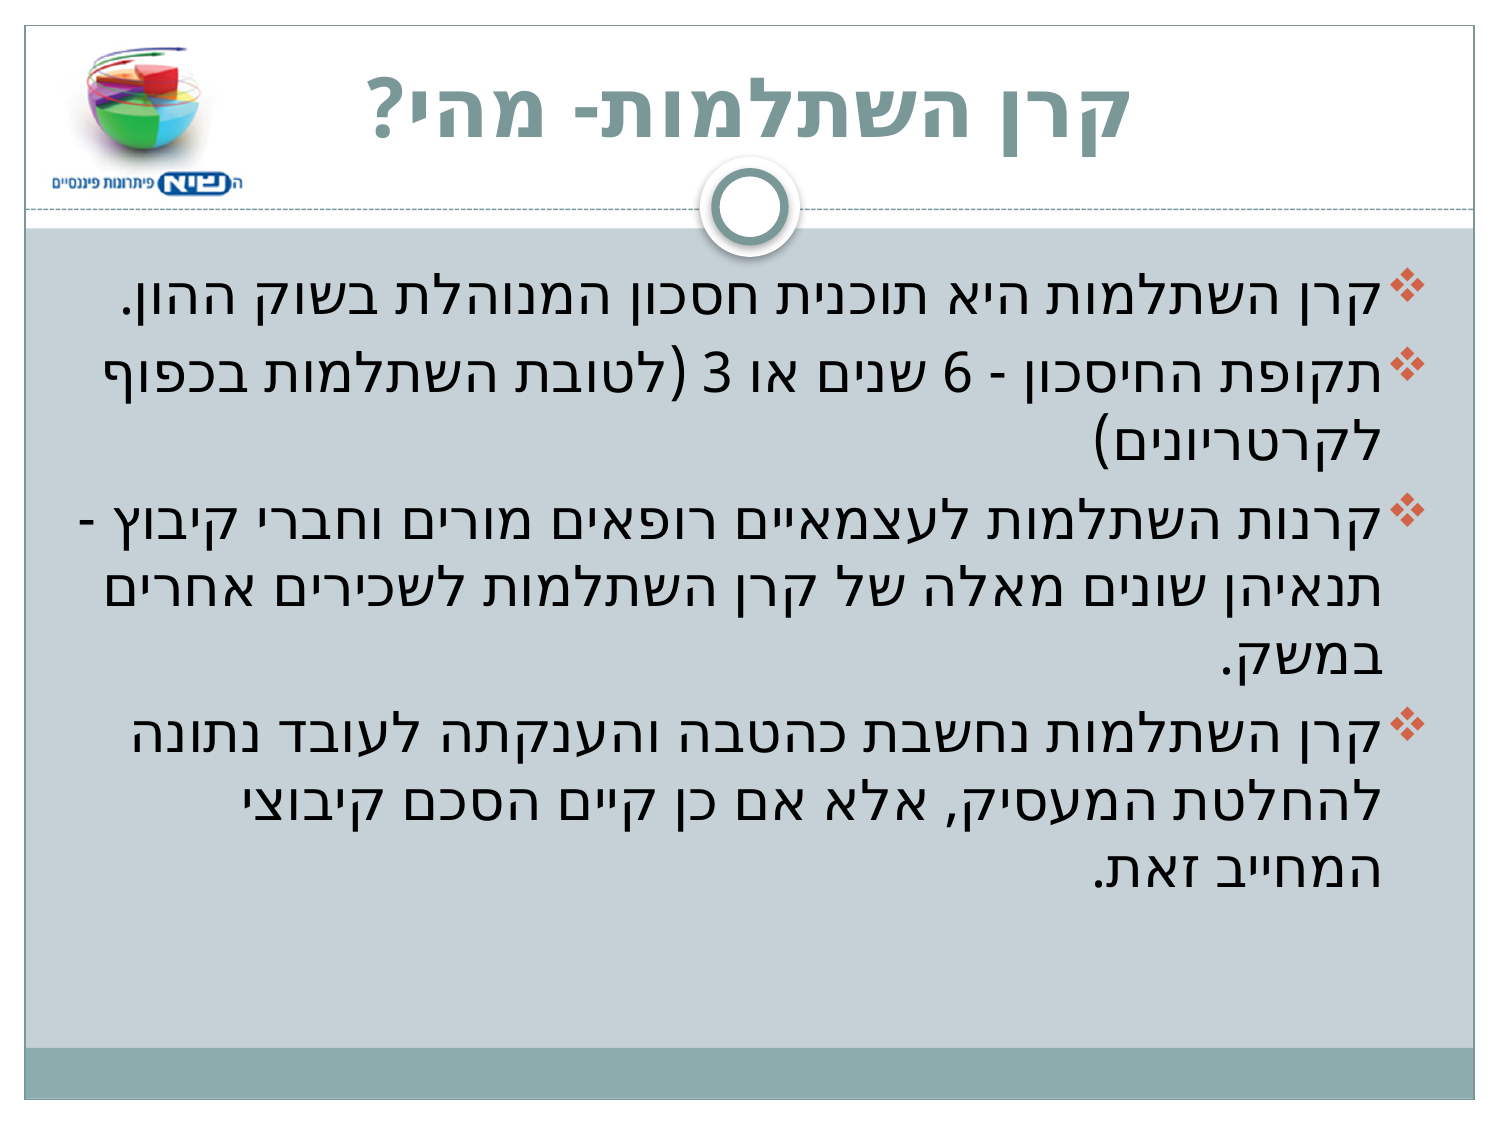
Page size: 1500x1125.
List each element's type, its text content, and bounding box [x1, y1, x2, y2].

title קרן השתלמות- מהי? [260, 37, 1450, 162]
picture [40, 30, 255, 206]
list קרן השתלמות היא תוכנית חסכון המנוהלת בשוק ההון. תקופת החיסכון - 6 שנים או 3 (לטובת השתלמות בכפוף לקרטריונים) קרנות השתלמות לעצמאיים רופאים מורים וחברי קיבוץ - תנאיהן שונים מאלה של קרן השתלמות לשכירים אחרים במשק. קרן השתלמות נחשבת כהטבה והענקתה לעובד נתונה להחלטת המעסיק, אלא אם כן קיים הסכם קיבוצי המחייב זאת. [49, 250, 1445, 1001]
